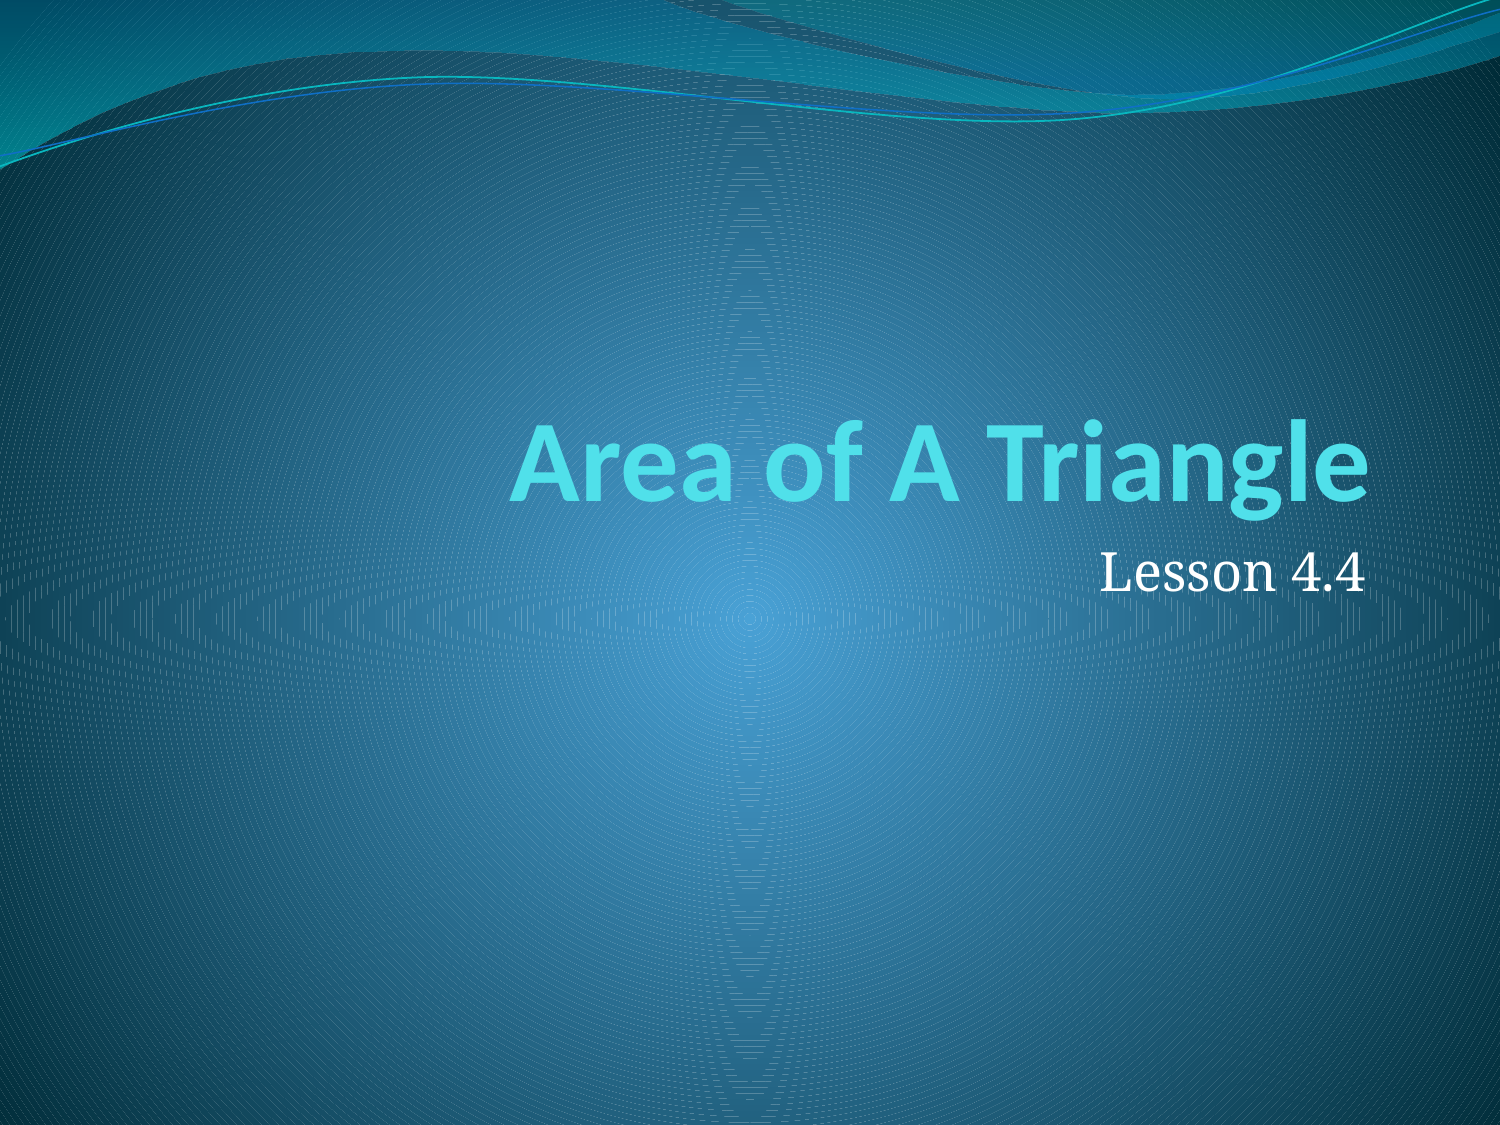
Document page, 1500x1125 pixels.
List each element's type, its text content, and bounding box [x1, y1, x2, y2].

subtitle Lesson 4.4 [87, 529, 1376, 818]
title Area of A Triangle [87, 224, 1376, 525]
